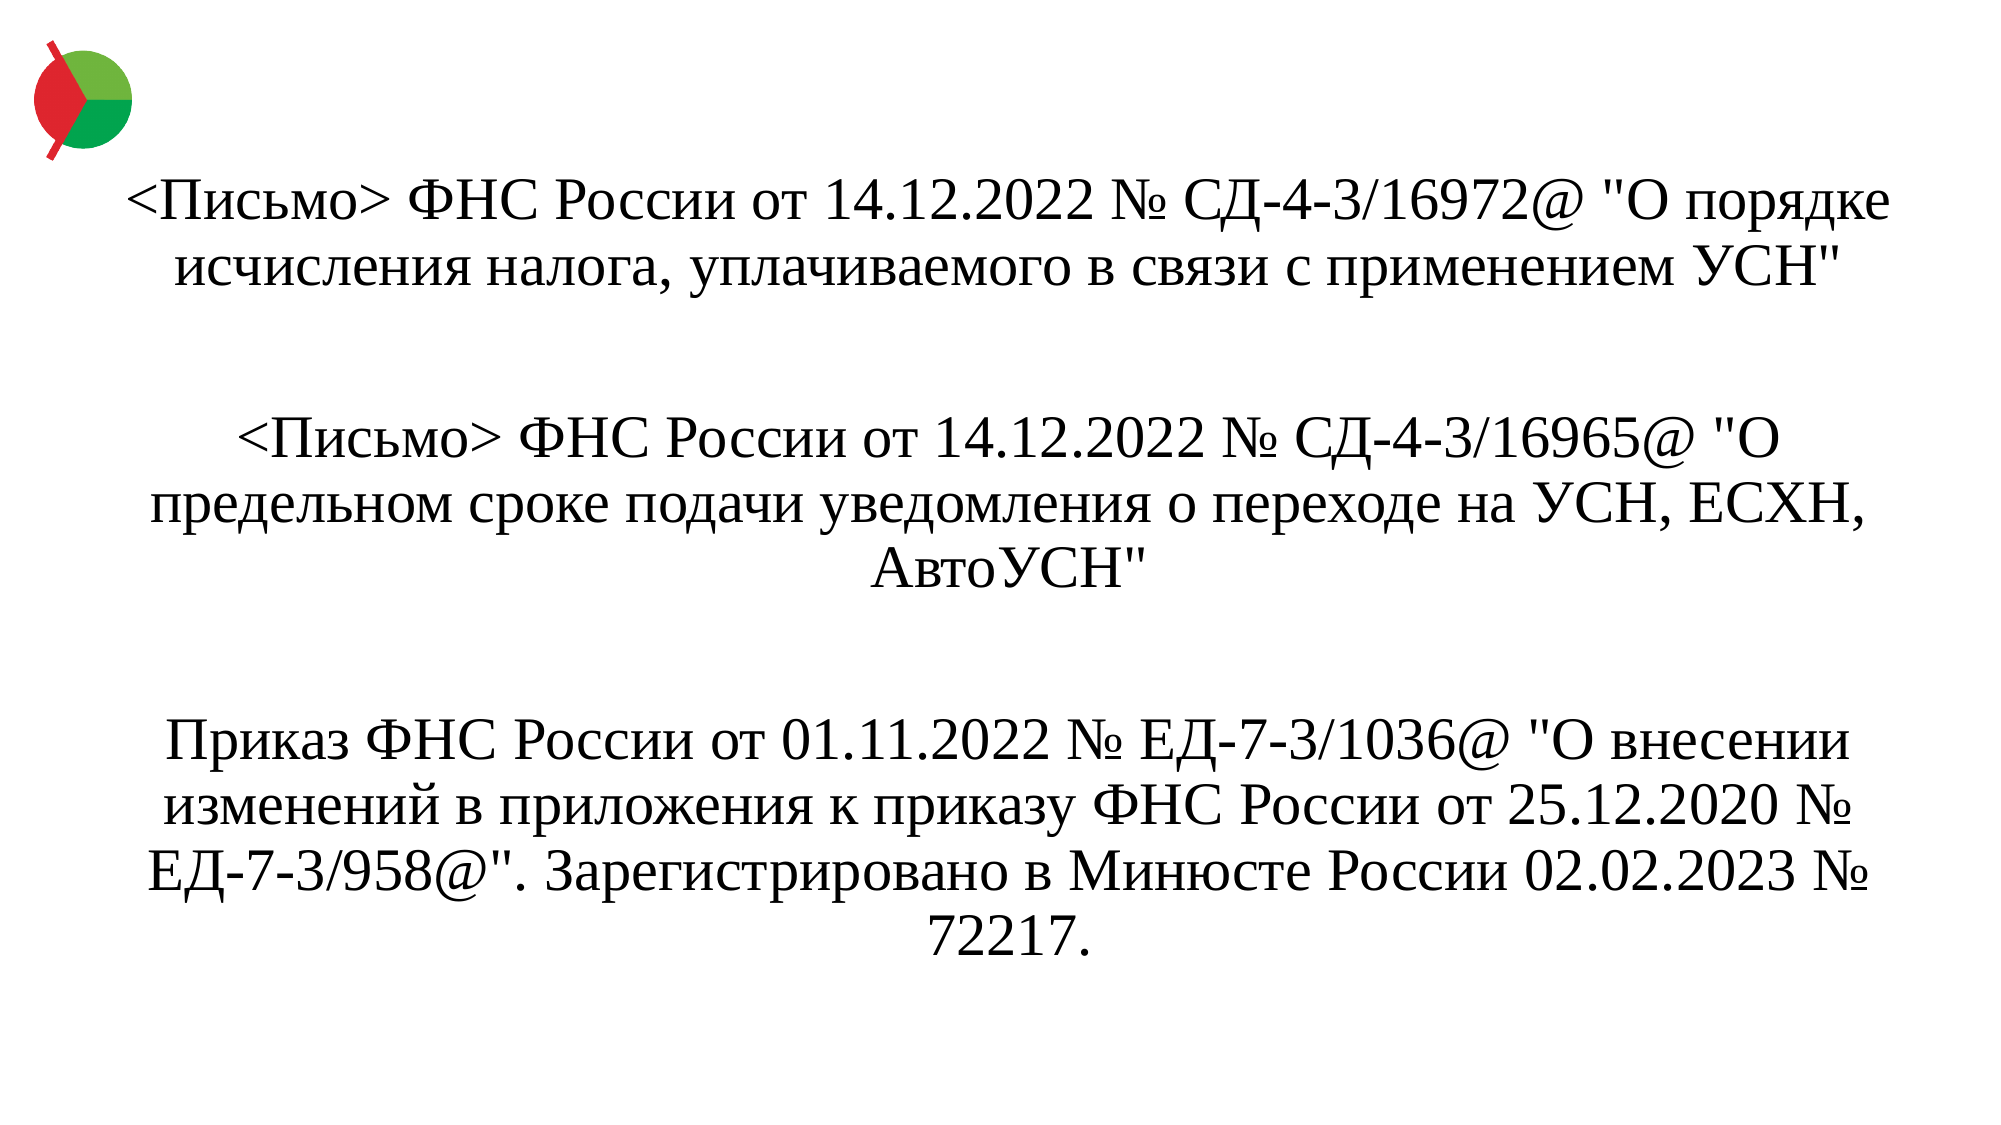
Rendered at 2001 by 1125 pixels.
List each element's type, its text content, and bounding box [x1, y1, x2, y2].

list <Письмо> ФНС России от 14.12.2022 № СД-4-3/16972@ "О порядке исчисления налога, уплачиваемого в связи с применением УСН" <Письмо> ФНС России от 14.12.2022 № СД-4-3/16965@ "О предельном сроке подачи уведомления о переходе на УСН, ЕСХН, АвтоУСН" Приказ ФНС России от 01.11.2022 № ЕД-7-3/1036@ "О внесении изменений в приложения к приказу ФНС России от 25.12.2020 № ЕД-7-3/958@". Зарегистрировано в Минюсте России 02.02.2023 № 72217. [63, 160, 1919, 1043]
picture [34, 40, 132, 161]
